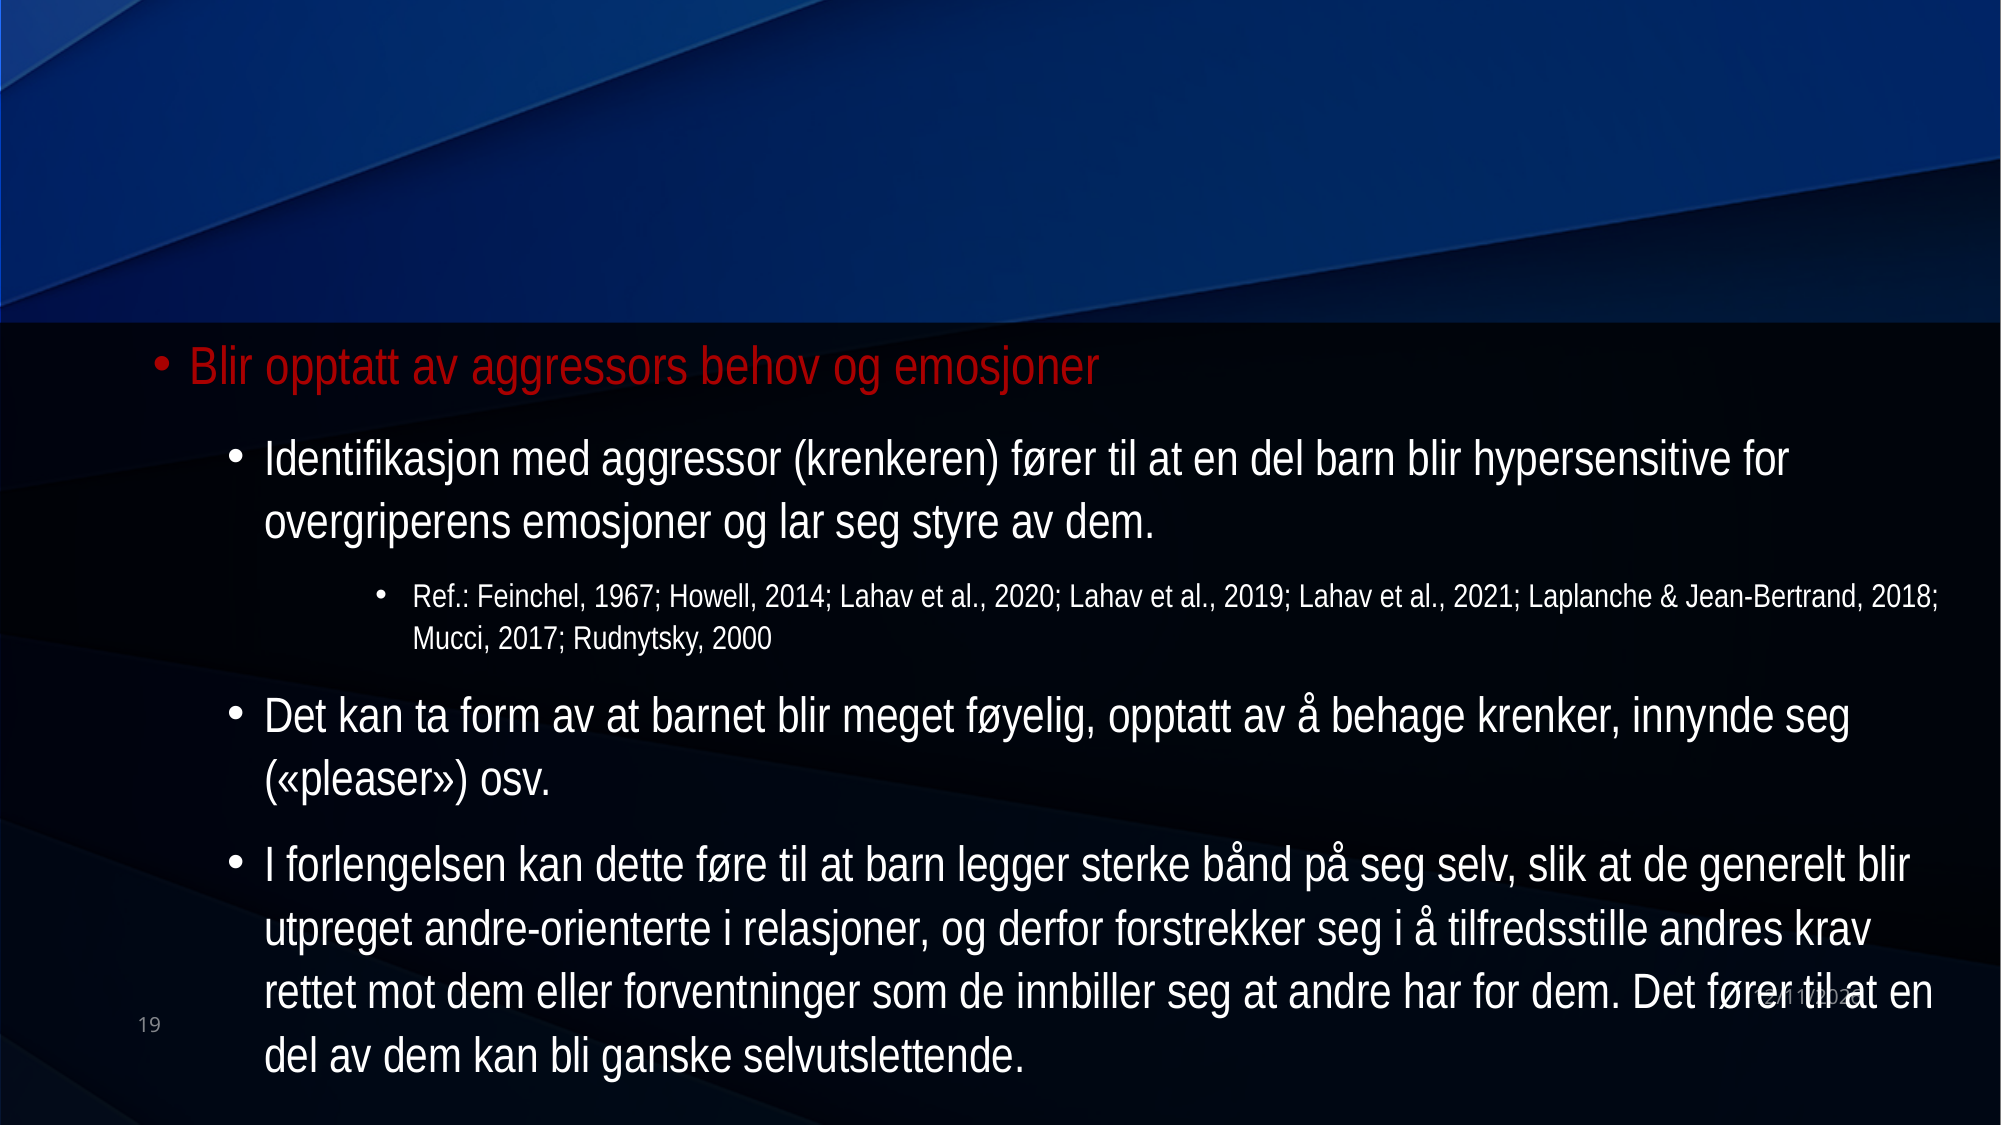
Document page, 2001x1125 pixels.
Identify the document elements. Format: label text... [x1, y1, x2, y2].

picture [0, 0, 2000, 1125]
list Blir opptatt av aggressors behov og emosjoner Identifikasjon med aggressor (krenkeren) fører til at en del barn blir hypersensitive for overgriperens emosjoner og lar seg styre av dem. Ref.: Feinchel, 1967; Howell, 2014; Lahav et al., 2020; Lahav et al., 2019; Lahav et al., 2021; Laplanche & Jean-Bertrand, 2018; Mucci, 2017; Rudnytsky, 2000 Det kan ta form av at barnet blir meget føyelig, opptatt av å behage krenker, innynde seg («pleaser») osv. I forlengelsen kan dette føre til at barn legger sterke bånd på seg selv, slik at de generelt blir utpreget andre-orienterte i relasjoner, og derfor forstrekker seg i å tilfredsstille andres krav rettet mot dem eller forventninger som de innbiller seg at andre har for dem. Det fører til at en del av dem kan bli ganske selvutslettende. [137, 318, 1957, 1096]
